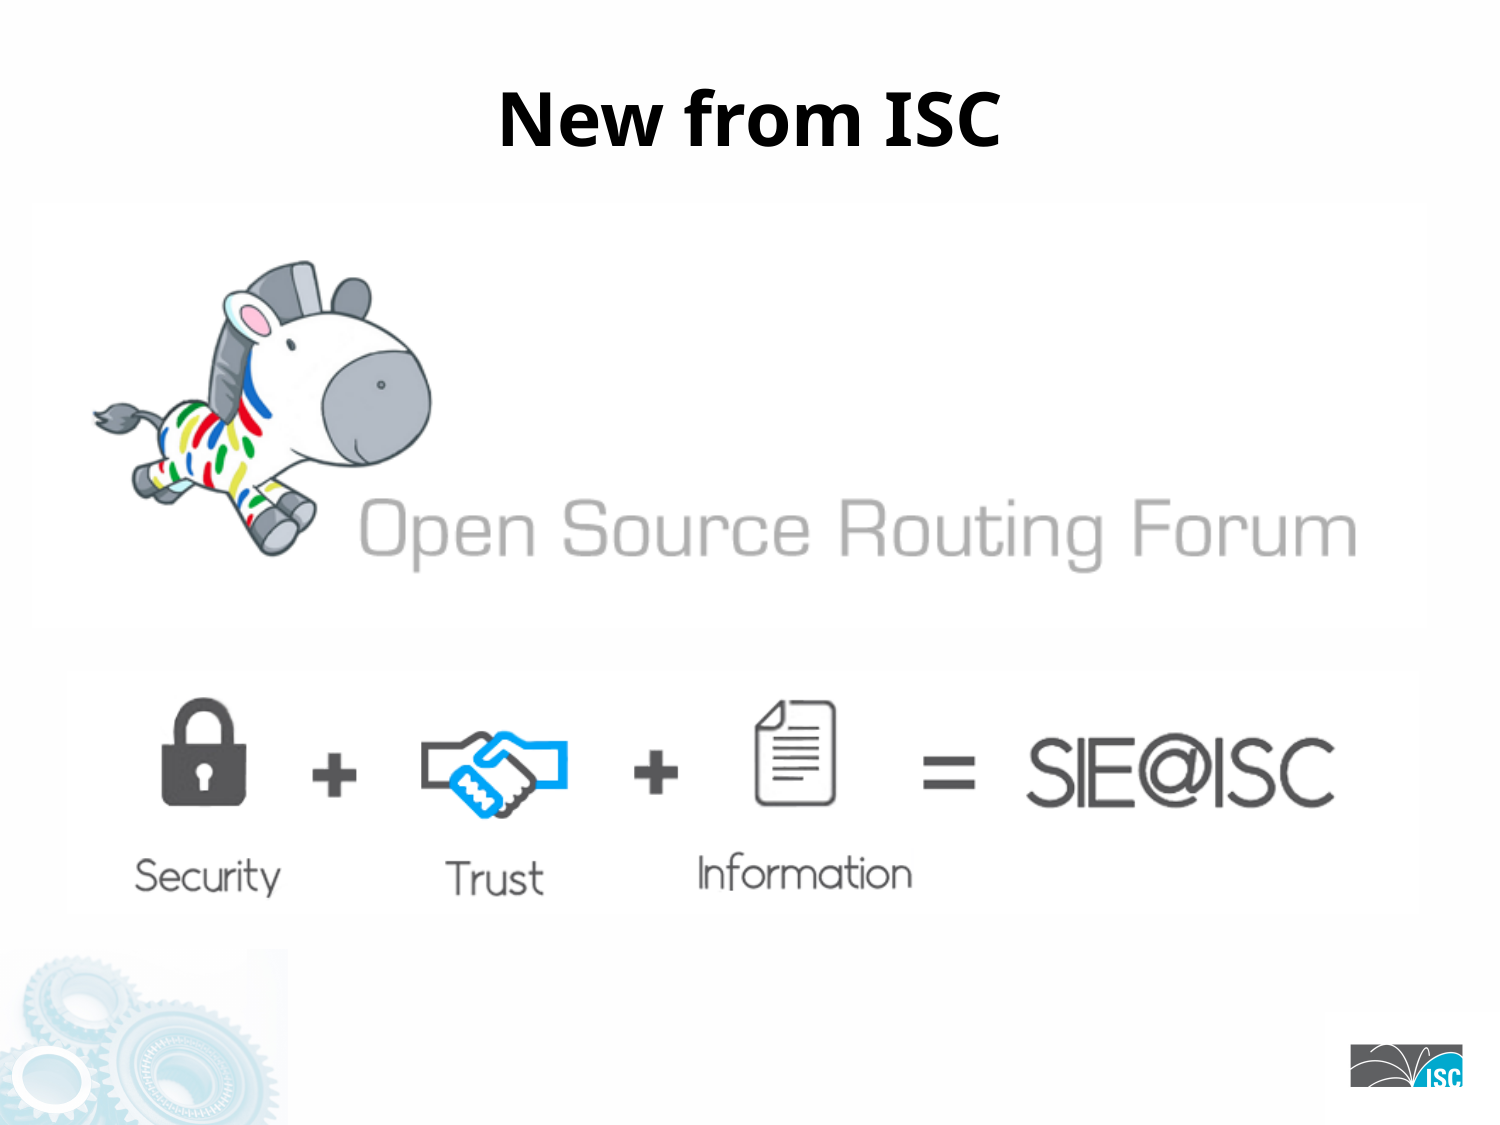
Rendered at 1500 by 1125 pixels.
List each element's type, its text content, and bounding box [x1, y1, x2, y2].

picture [66, 671, 1420, 915]
picture [32, 202, 1428, 628]
title New from ISC [75, 45, 1425, 188]
picture [0, 949, 288, 1125]
picture [1325, 1012, 1500, 1125]
